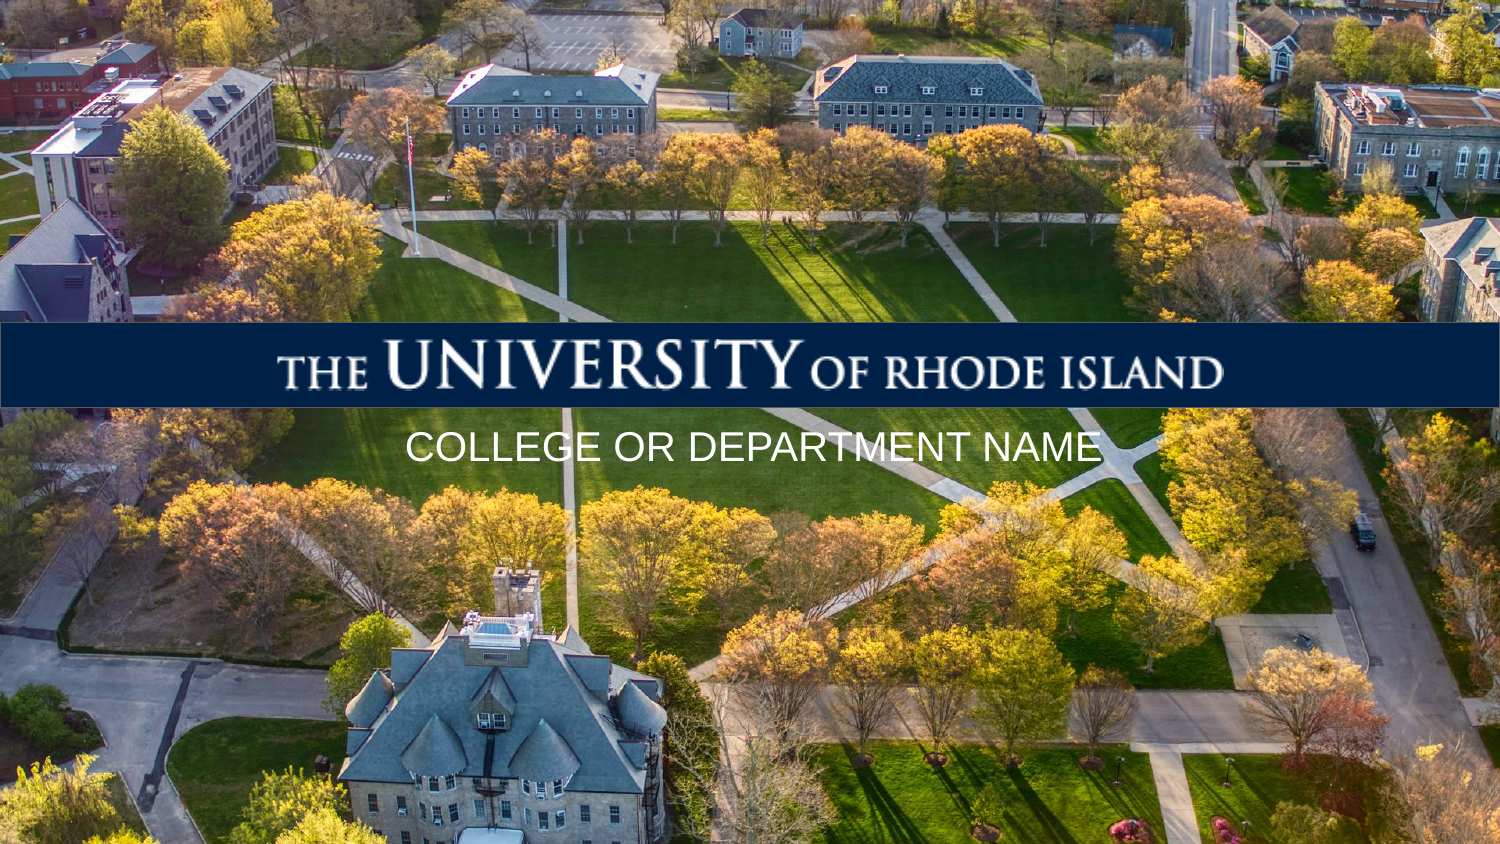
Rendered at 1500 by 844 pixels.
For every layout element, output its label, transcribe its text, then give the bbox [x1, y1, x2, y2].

text_box [0, 322, 1500, 408]
picture [0, 408, 1500, 844]
subtitle COLLEGE OR DEPARTMENT NAME [7, 420, 1500, 522]
picture [0, 0, 1500, 322]
picture [276, 339, 1224, 391]
